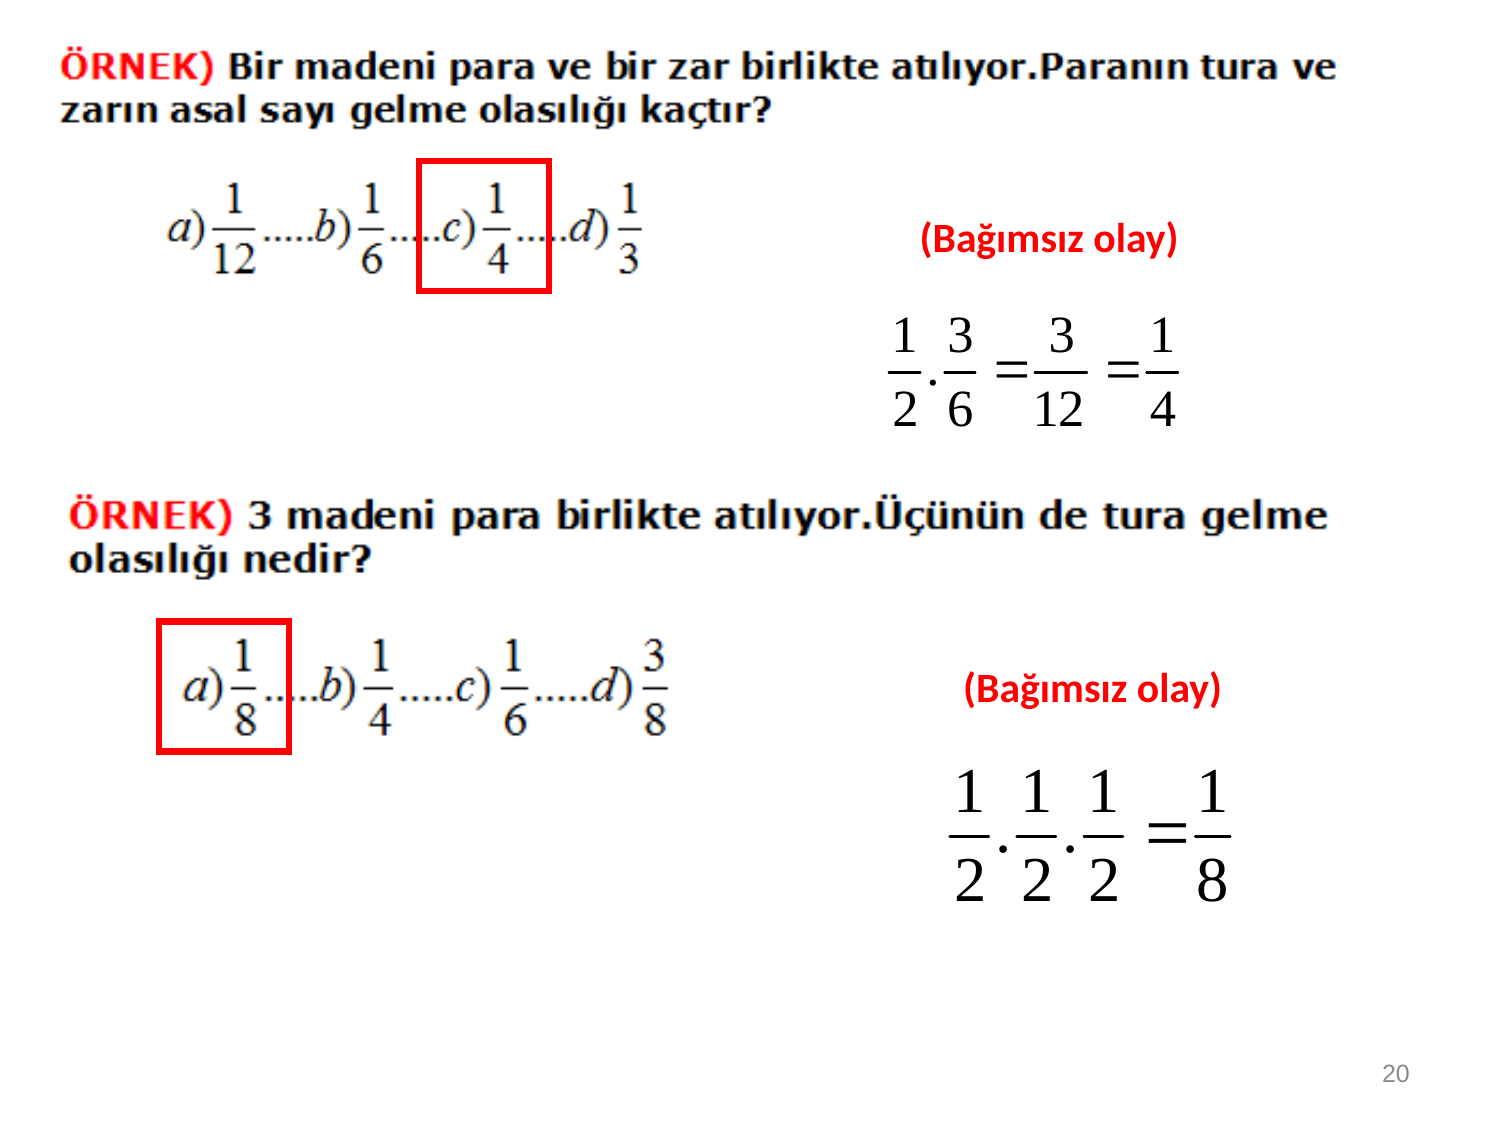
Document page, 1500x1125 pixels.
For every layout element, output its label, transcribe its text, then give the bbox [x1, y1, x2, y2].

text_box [879, 302, 1188, 438]
slide_number 20 [1074, 1042, 1425, 1103]
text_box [938, 751, 1247, 917]
picture [40, 30, 1353, 300]
picture [52, 479, 1341, 760]
